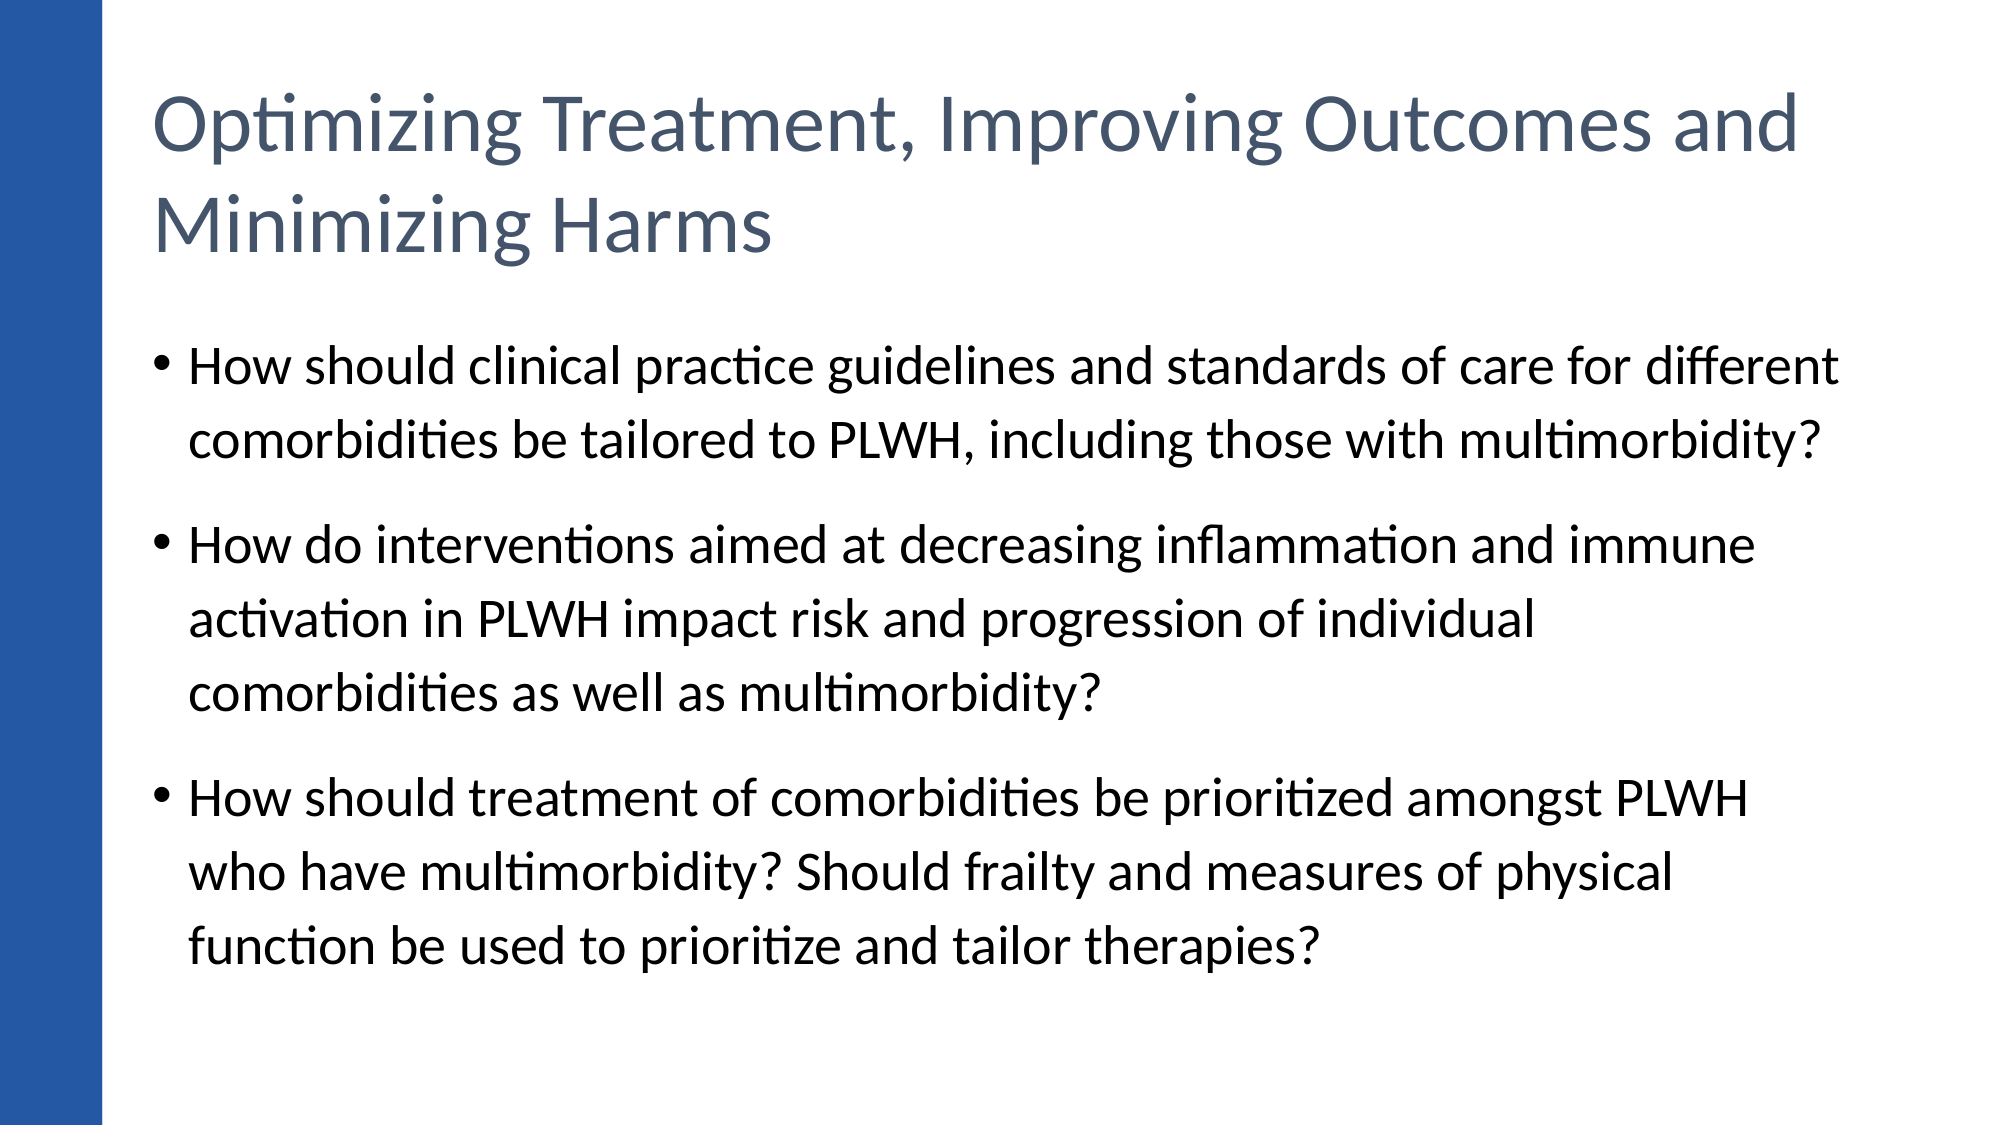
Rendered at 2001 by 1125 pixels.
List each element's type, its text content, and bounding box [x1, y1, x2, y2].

title Optimizing Treatment, Improving Outcomes and Minimizing Harms [137, 59, 1863, 278]
list How should clinical practice guidelines and standards of care for different comorbidities be tailored to PLWH, including those with multimorbidity? How do interventions aimed at decreasing inflammation and immune activation in PLWH impact risk and progression of individual comorbidities as well as multimorbidity? How should treatment of comorbidities be prioritized amongst PLWH who have multimorbidity? Should frailty and measures of physical function be used to prioritize and tailor therapies? [137, 314, 1863, 1029]
